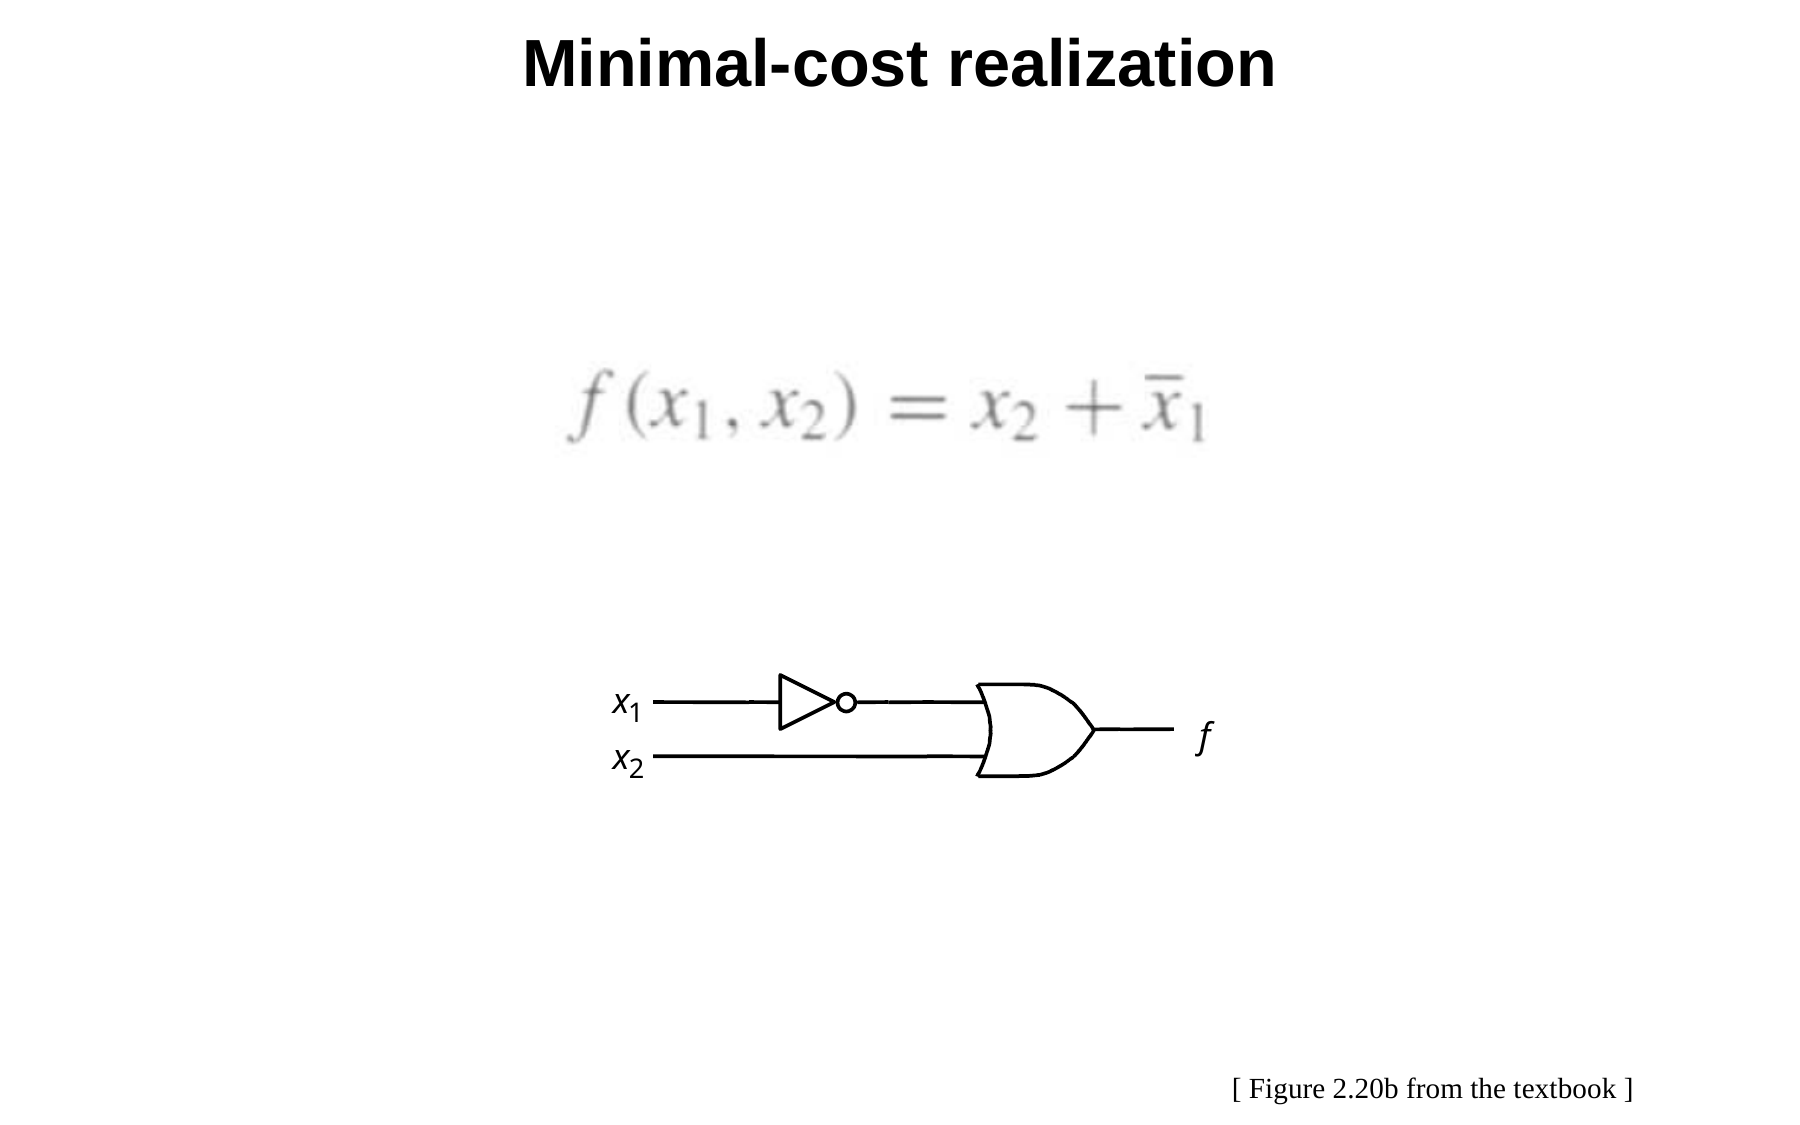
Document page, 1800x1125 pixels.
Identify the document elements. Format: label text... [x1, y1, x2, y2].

text_box [ Figure 2.20b from the textbook ] [1217, 1062, 1650, 1113]
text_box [612, 674, 1221, 785]
title Minimal-cost realization [150, 3, 1650, 117]
picture [537, 337, 1239, 468]
